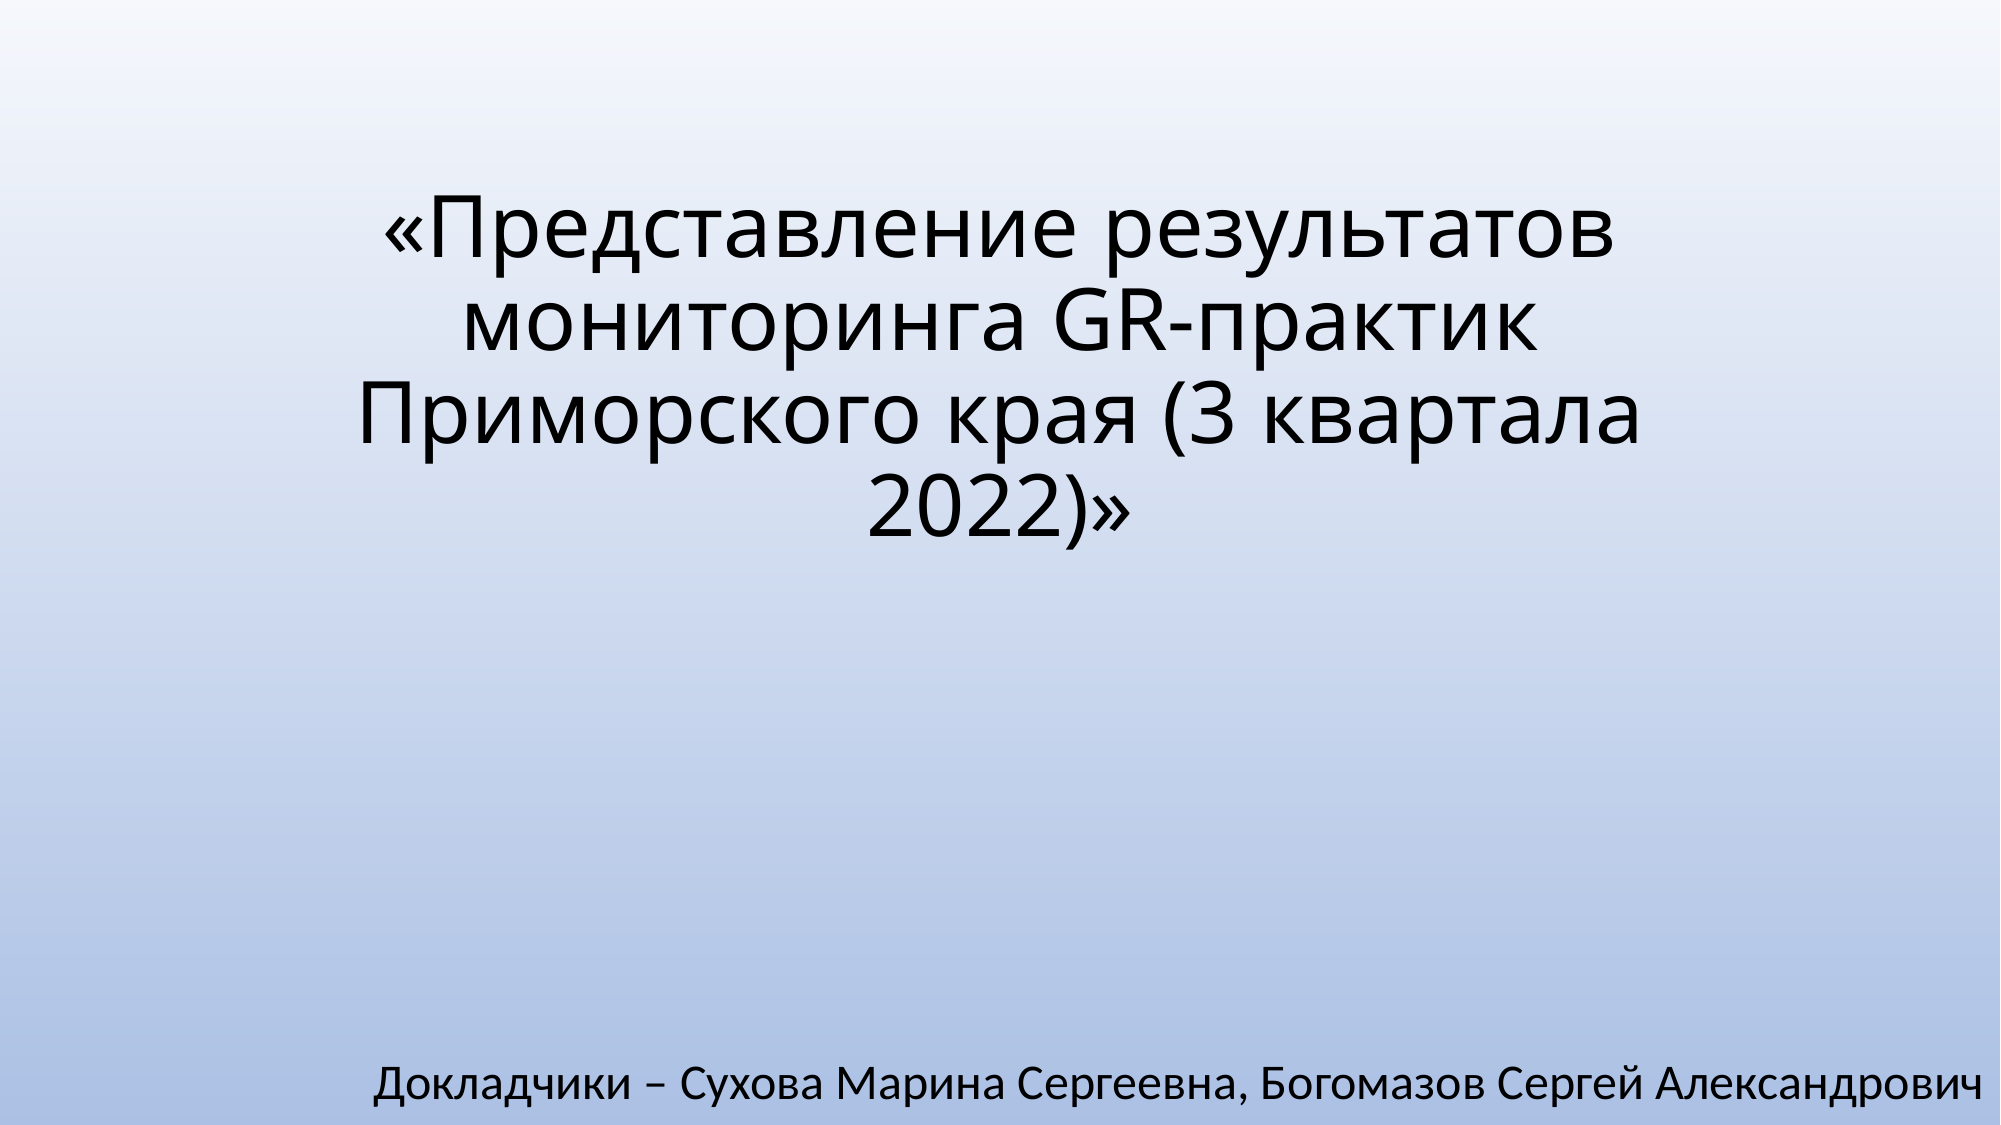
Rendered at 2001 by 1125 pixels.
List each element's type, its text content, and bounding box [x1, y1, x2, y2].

subtitle Докладчики – Сухова Марина Сергеевна, Богомазов Сергей Александрович [322, 1049, 2000, 1125]
title «Представление результатов мониторинга GR-практик Приморского края (3 квартала 2022)» [249, 170, 1750, 563]
